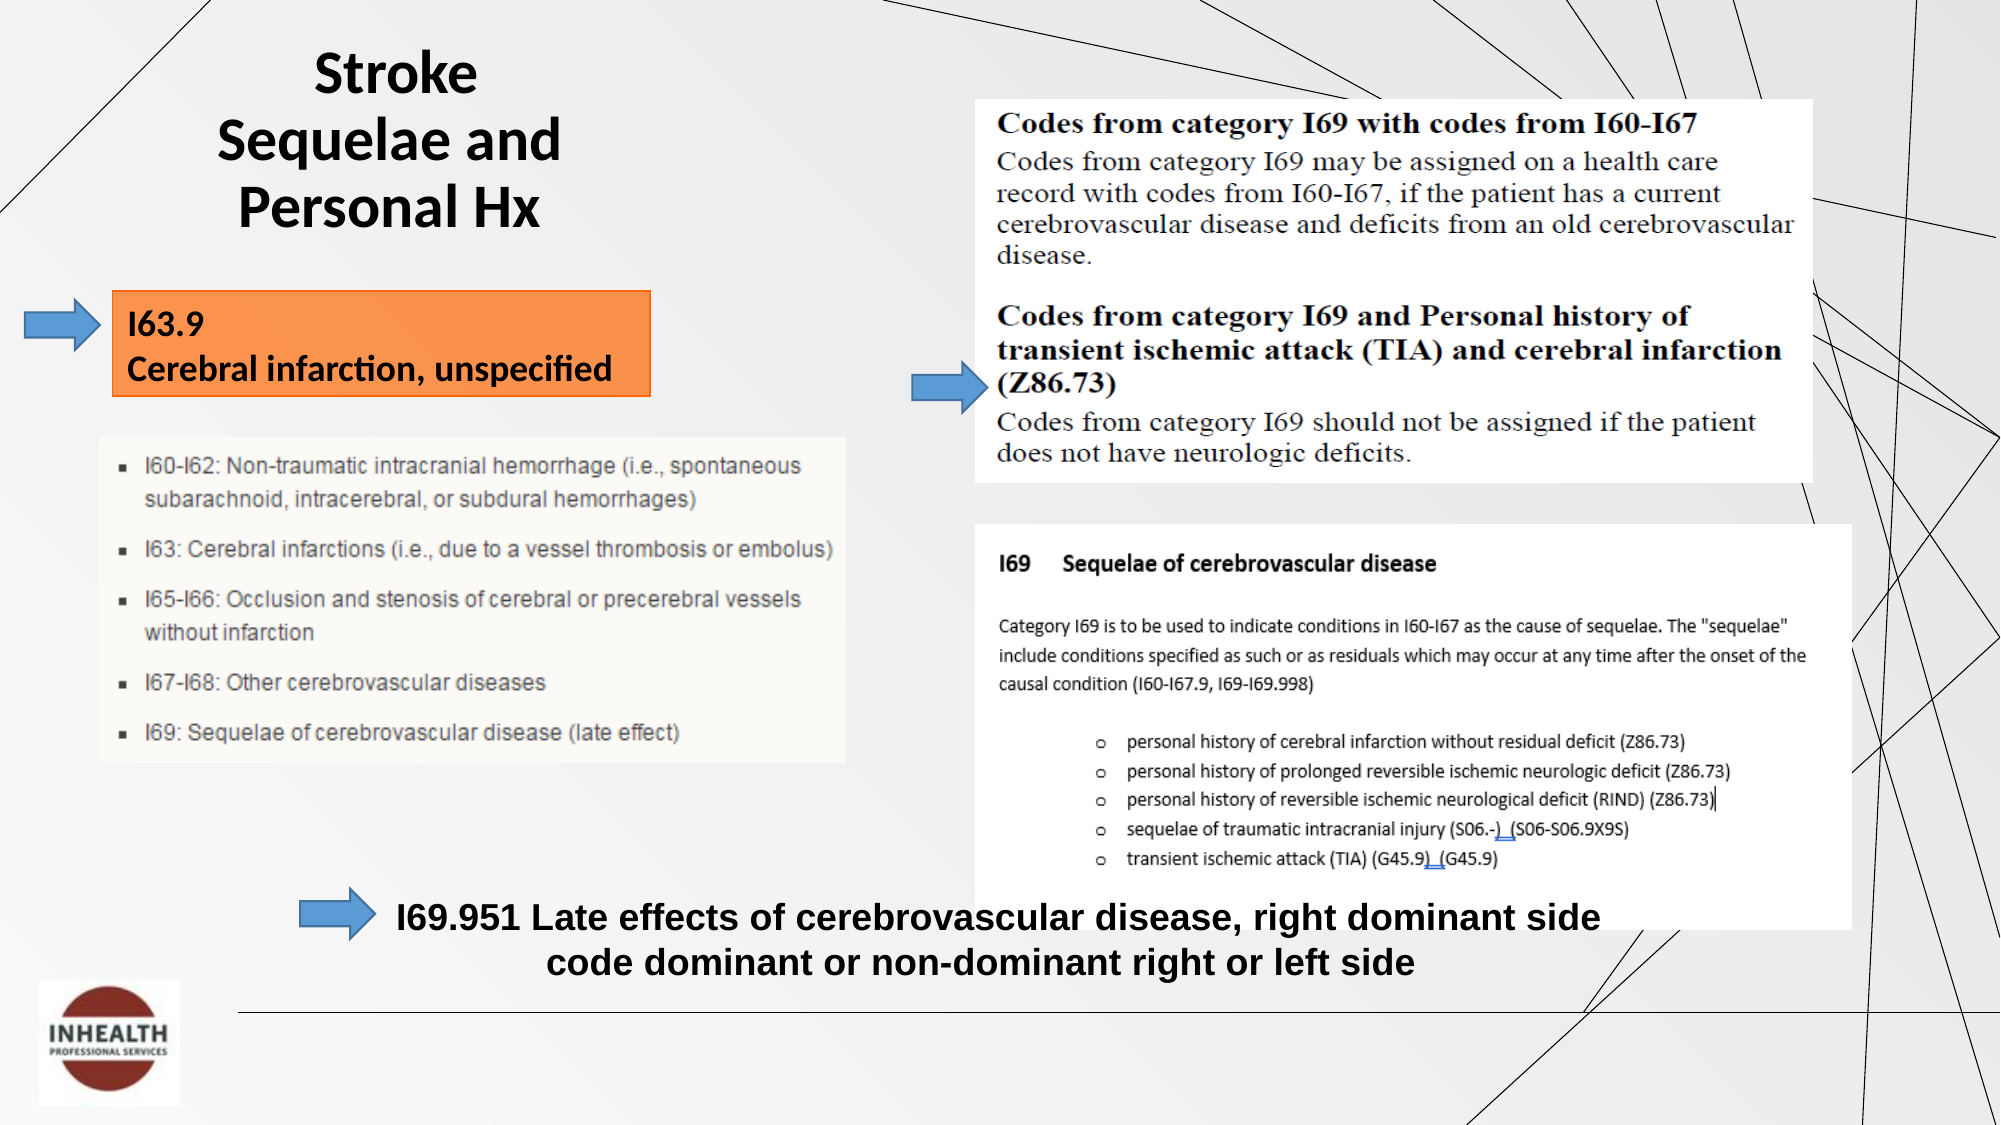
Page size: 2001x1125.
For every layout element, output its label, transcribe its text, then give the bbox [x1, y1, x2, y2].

text_box I69.951 Late effects of cerebrovascular disease, right dominant side code dominant or non-dominant right or left side [381, 885, 1644, 991]
picture [99, 437, 846, 763]
picture [974, 99, 1813, 483]
picture [39, 980, 180, 1106]
text_box [23, 297, 102, 353]
text_box [911, 359, 974, 415]
text_box [299, 886, 377, 942]
picture [974, 524, 1852, 930]
title Stroke Sequelae and Personal Hx [0, 31, 1044, 250]
text_box I63.9 Cerebral infarction, unspecified [112, 291, 650, 396]
